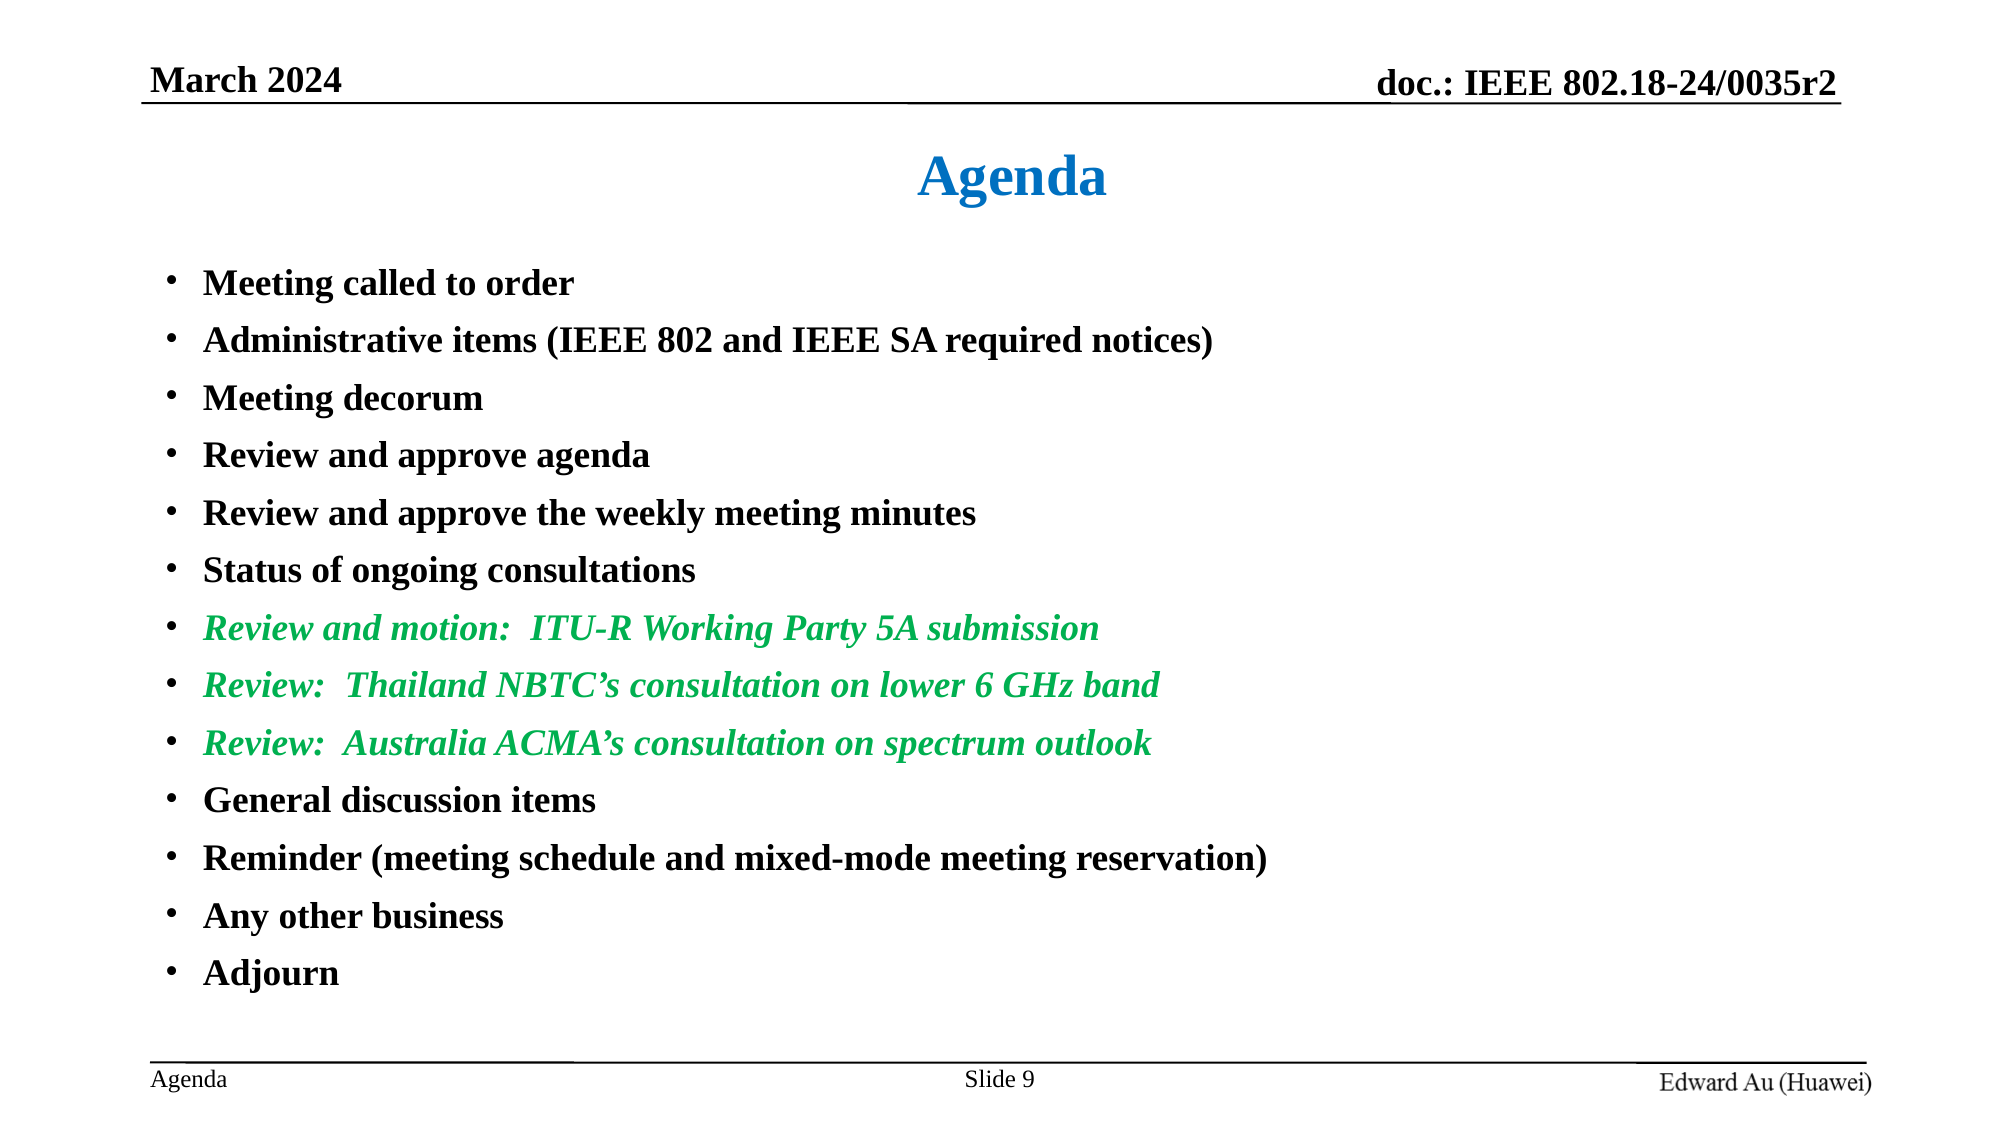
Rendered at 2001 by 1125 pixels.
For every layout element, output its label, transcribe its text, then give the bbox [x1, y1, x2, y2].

picture [1174, 1058, 1887, 1113]
title Agenda [162, 99, 1864, 246]
slide_number Slide 9 [933, 1061, 1067, 1123]
list Meeting called to order Administrative items (IEEE 802 and IEEE SA required notices) Meeting decorum Review and approve agenda Review and approve the weekly meeting minutes Status of ongoing consultations Review and motion: ITU-R Working Party 5A submission Review: Thailand NBTC’s consultation on lower 6 GHz band Review: Australia ACMA’s consultation on spectrum outlook General discussion items Reminder (meeting schedule and mixed-mode meeting reservation) Any other business Adjourn [149, 250, 1887, 1059]
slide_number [149, 54, 651, 101]
